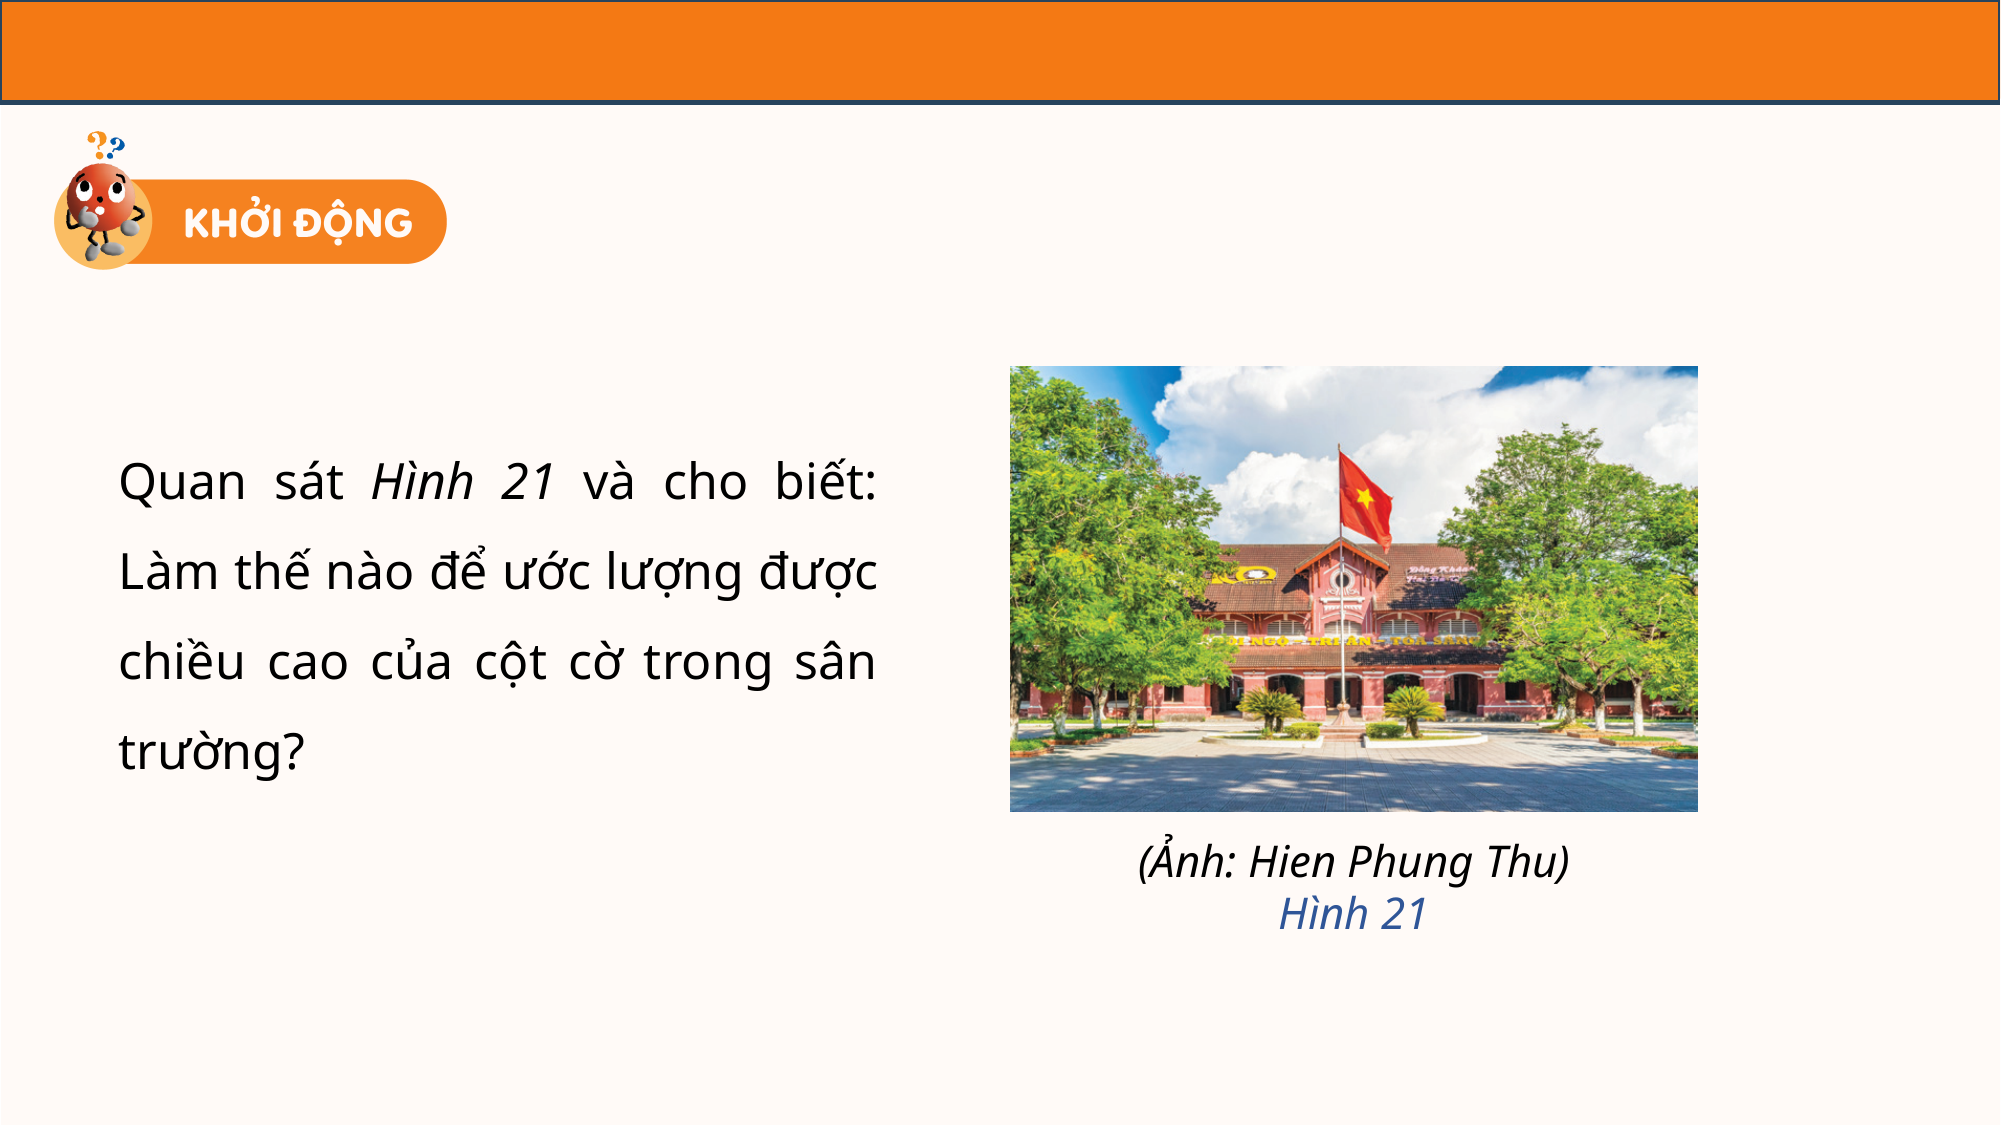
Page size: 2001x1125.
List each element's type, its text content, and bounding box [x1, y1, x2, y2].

text_box [0, 0, 2000, 105]
text_box Quan sát Hình 21 và cho biết: Làm thế nào để ước lượng được chiều cao của cột cờ trong sân trường? [104, 412, 894, 787]
text_box (Ảnh: Hien Phung Thu) Hình 21 [1037, 826, 1672, 946]
picture [0, 0, 2001, 1125]
